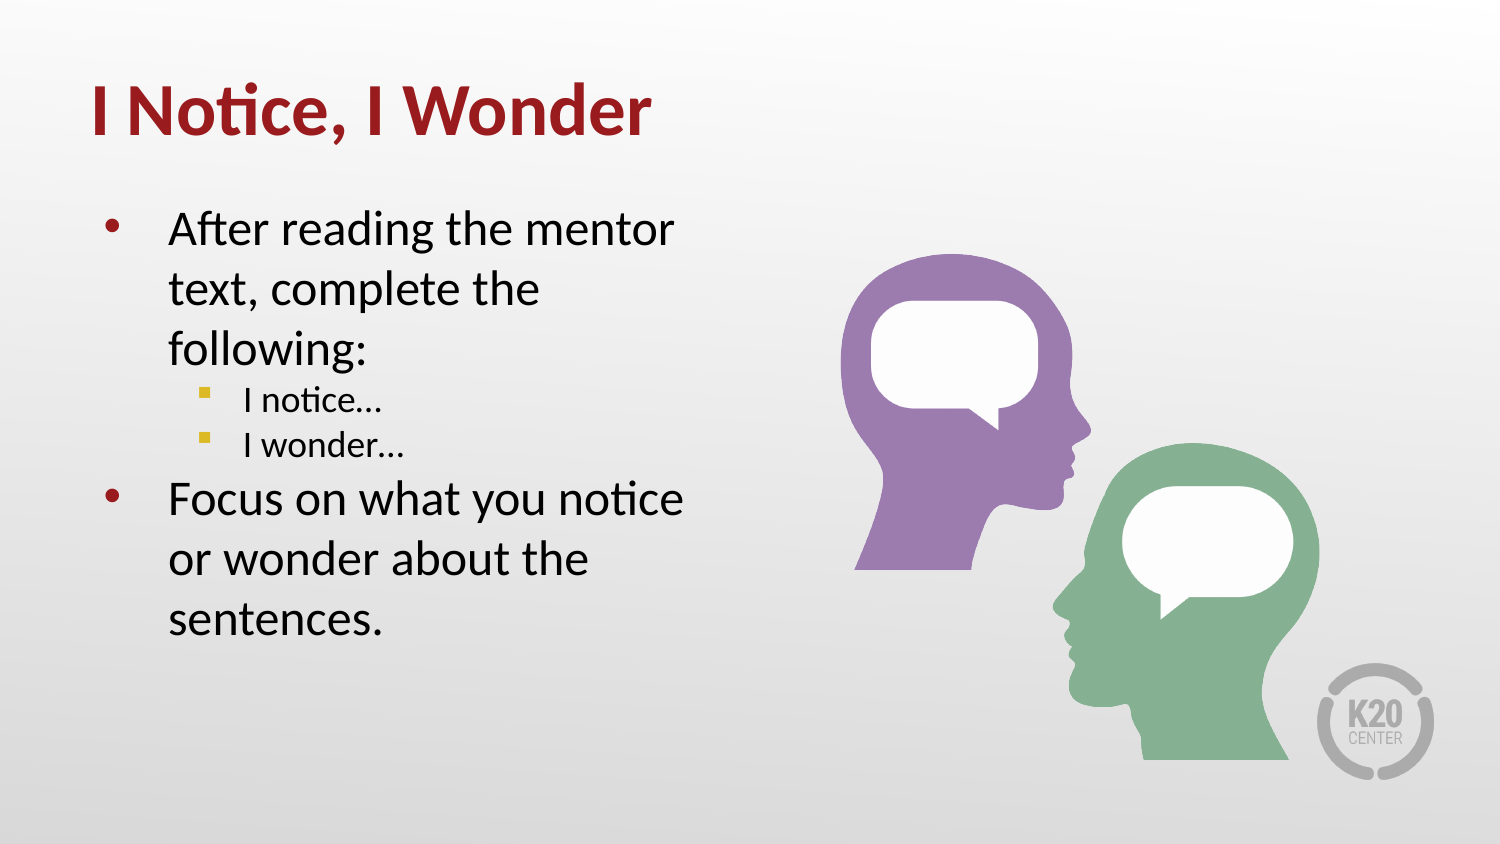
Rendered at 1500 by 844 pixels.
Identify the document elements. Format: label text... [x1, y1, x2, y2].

title I Notice, I Wonder [75, 34, 745, 176]
picture [754, 199, 1451, 819]
list After reading the mentor text, complete the following: I notice… I wonder… Focus on what you notice or wonder about the sentences. [78, 180, 741, 726]
